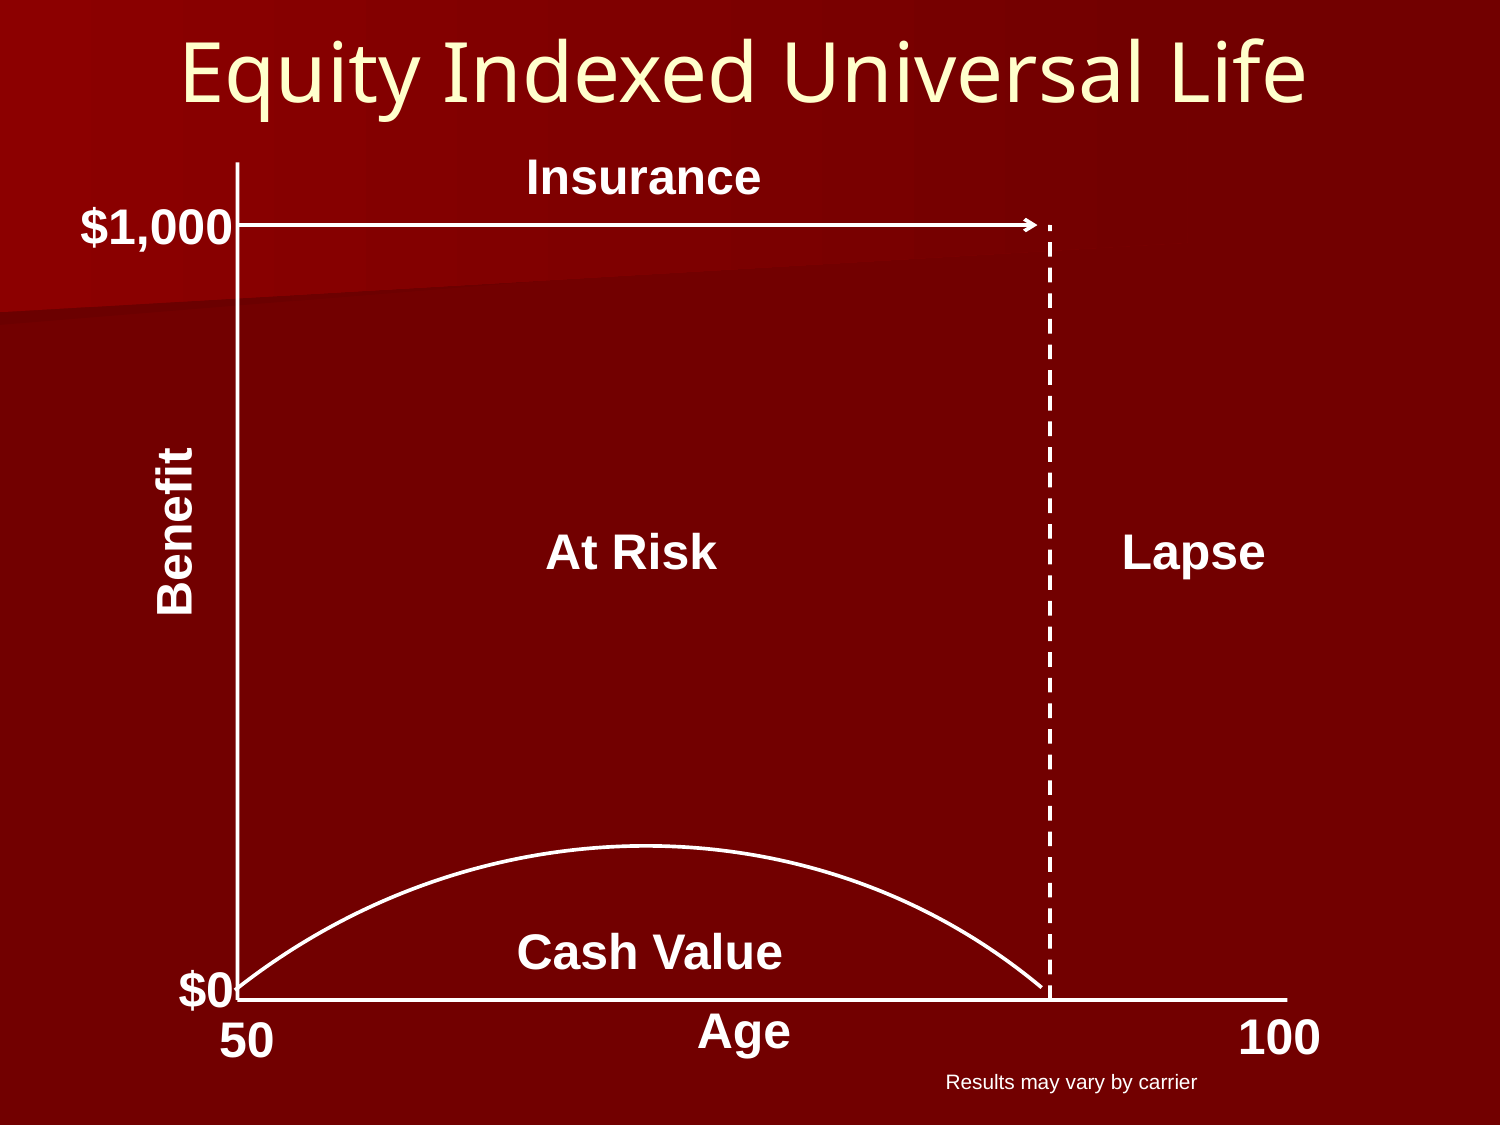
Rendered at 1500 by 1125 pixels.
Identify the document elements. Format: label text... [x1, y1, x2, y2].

text_box [234, 845, 1042, 1125]
text_box [296, 217, 1038, 233]
title Equity Indexed Universal Life [29, 0, 1459, 138]
text_box Age [682, 990, 807, 1066]
text_box At Risk [512, 512, 750, 588]
text_box Lapse [1074, 512, 1313, 588]
text_box $1,000 [65, 187, 296, 262]
text_box Results may vary by carrier [930, 1061, 1213, 1102]
text_box Benefit [134, 404, 209, 661]
text_box Cash Value [474, 912, 825, 988]
text_box $0 [150, 949, 263, 1025]
text_box Insurance [137, 138, 1150, 213]
text_box 50 [131, 999, 301, 1075]
text_box 100 [1153, 996, 1407, 1072]
